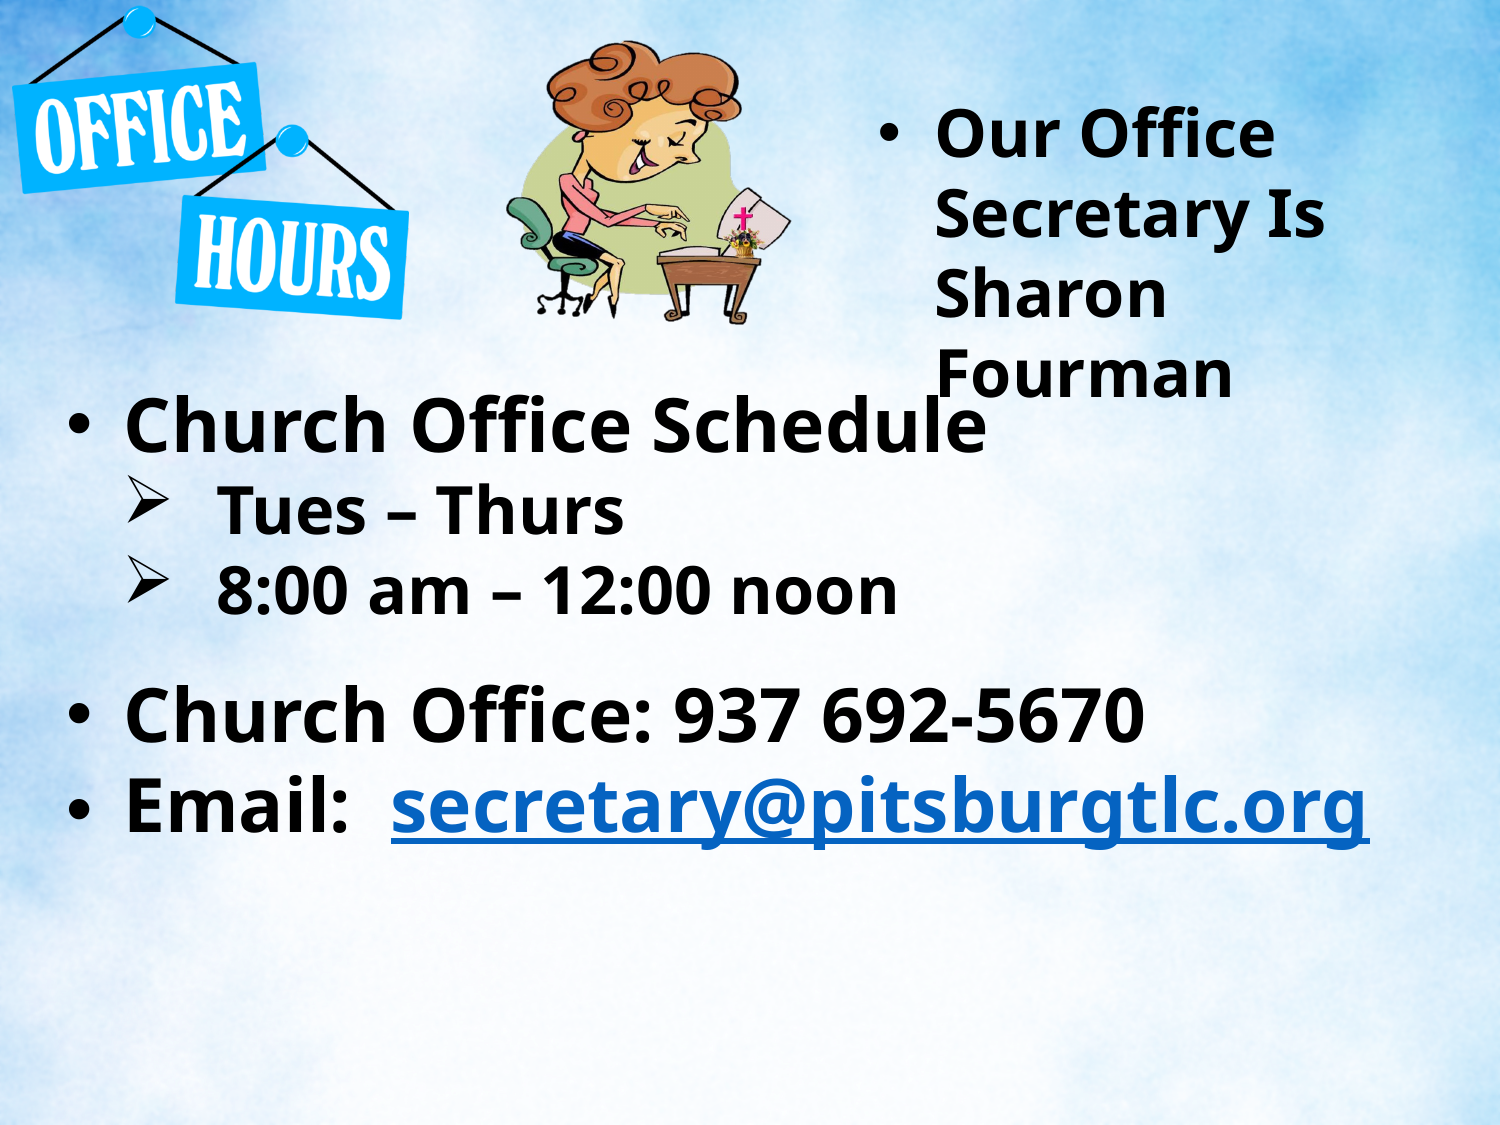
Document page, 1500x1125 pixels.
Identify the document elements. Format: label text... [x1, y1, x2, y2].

text_box Our Office Secretary Is Sharon Fourman [835, 83, 1488, 419]
picture [0, 0, 1500, 1125]
text_box Church Office Schedule Tues – Thurs 8:00 am – 12:00 noon Church Office: 937 692-5670 Email: secretary@pitsburgtlc.org [24, 370, 1475, 868]
